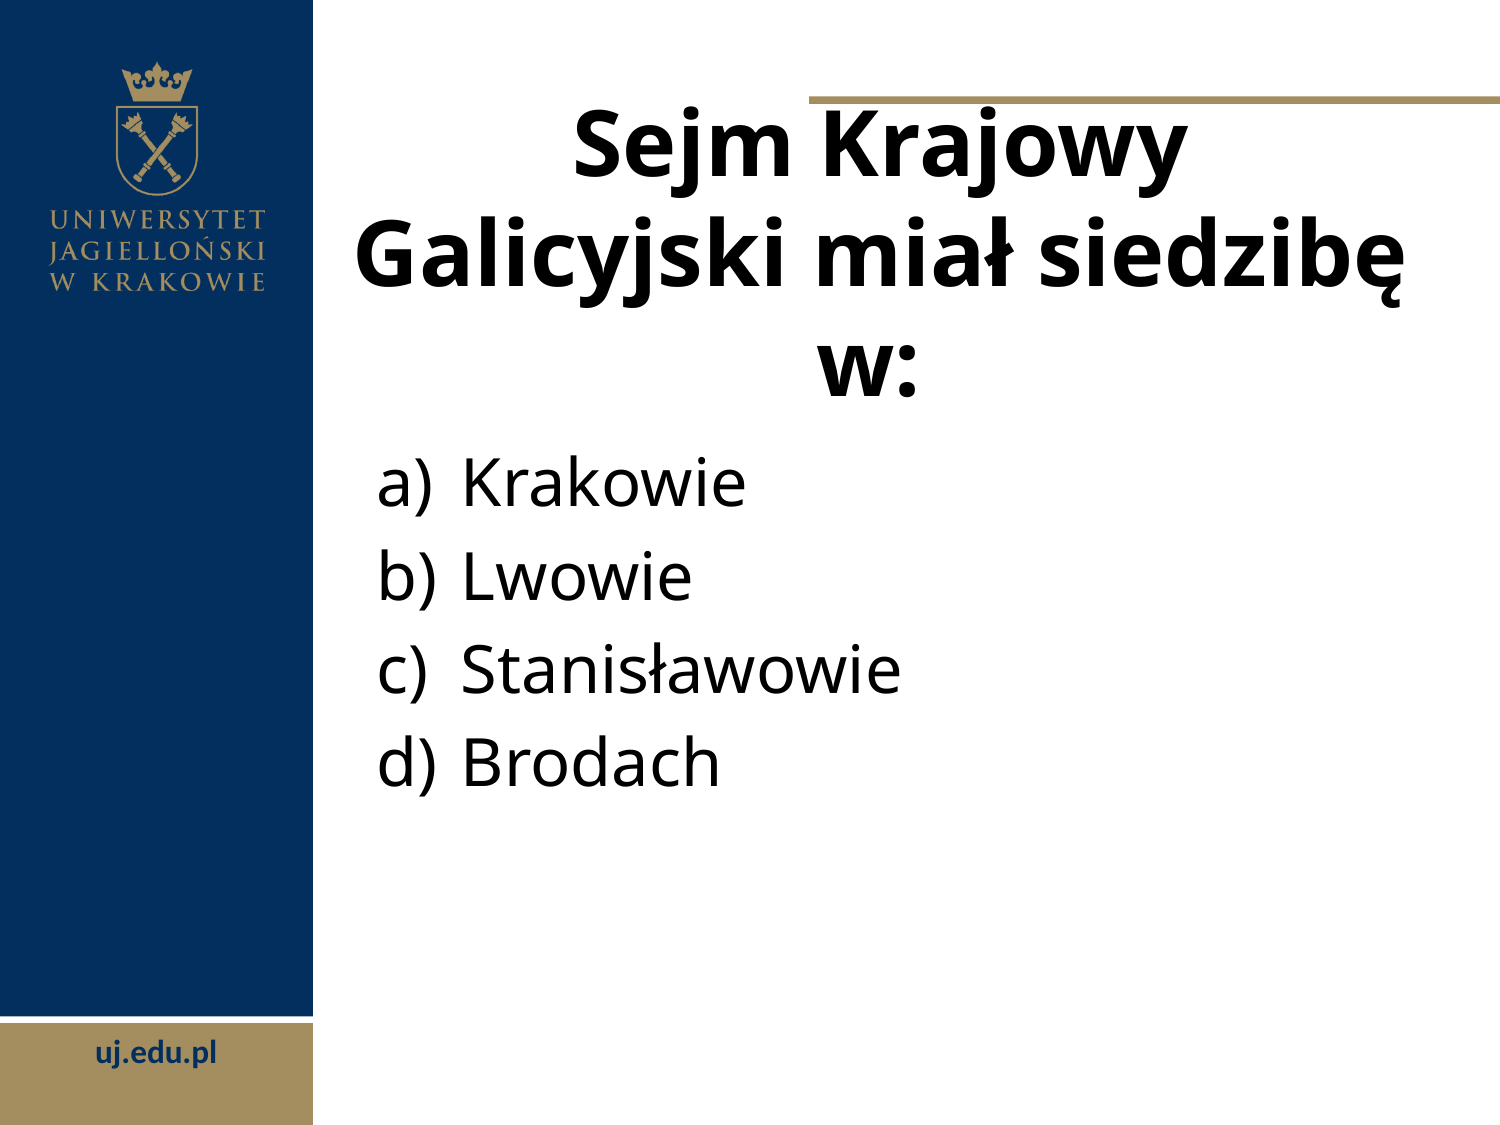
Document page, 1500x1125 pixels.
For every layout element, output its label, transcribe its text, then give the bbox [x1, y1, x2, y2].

picture [48, 60, 265, 291]
title Sejm Krajowy Galicyjski miał siedzibę w: [336, 125, 1426, 374]
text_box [0, 0, 314, 1125]
list Krakowie Lwowie Stanisławowie Brodach [361, 432, 1426, 1006]
text_box [807, 94, 1500, 106]
